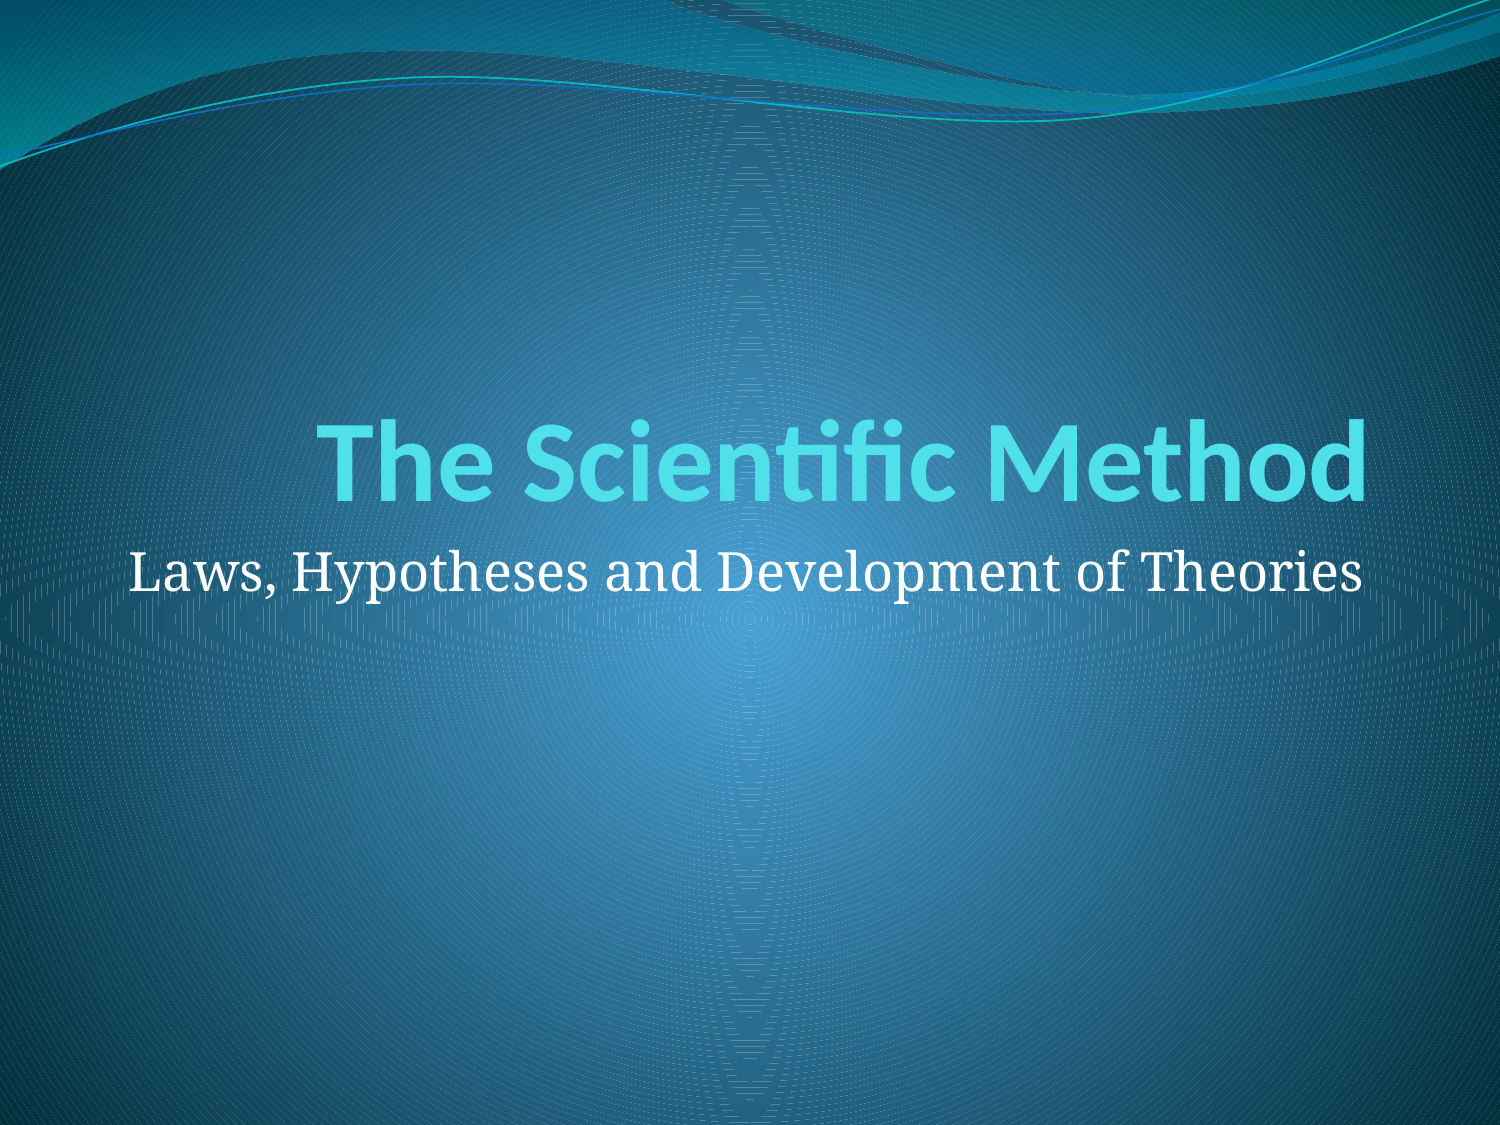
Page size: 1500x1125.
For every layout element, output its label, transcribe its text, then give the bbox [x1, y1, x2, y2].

subtitle Laws, Hypotheses and Development of Theories [87, 529, 1376, 818]
title The Scientific Method [87, 224, 1376, 525]
